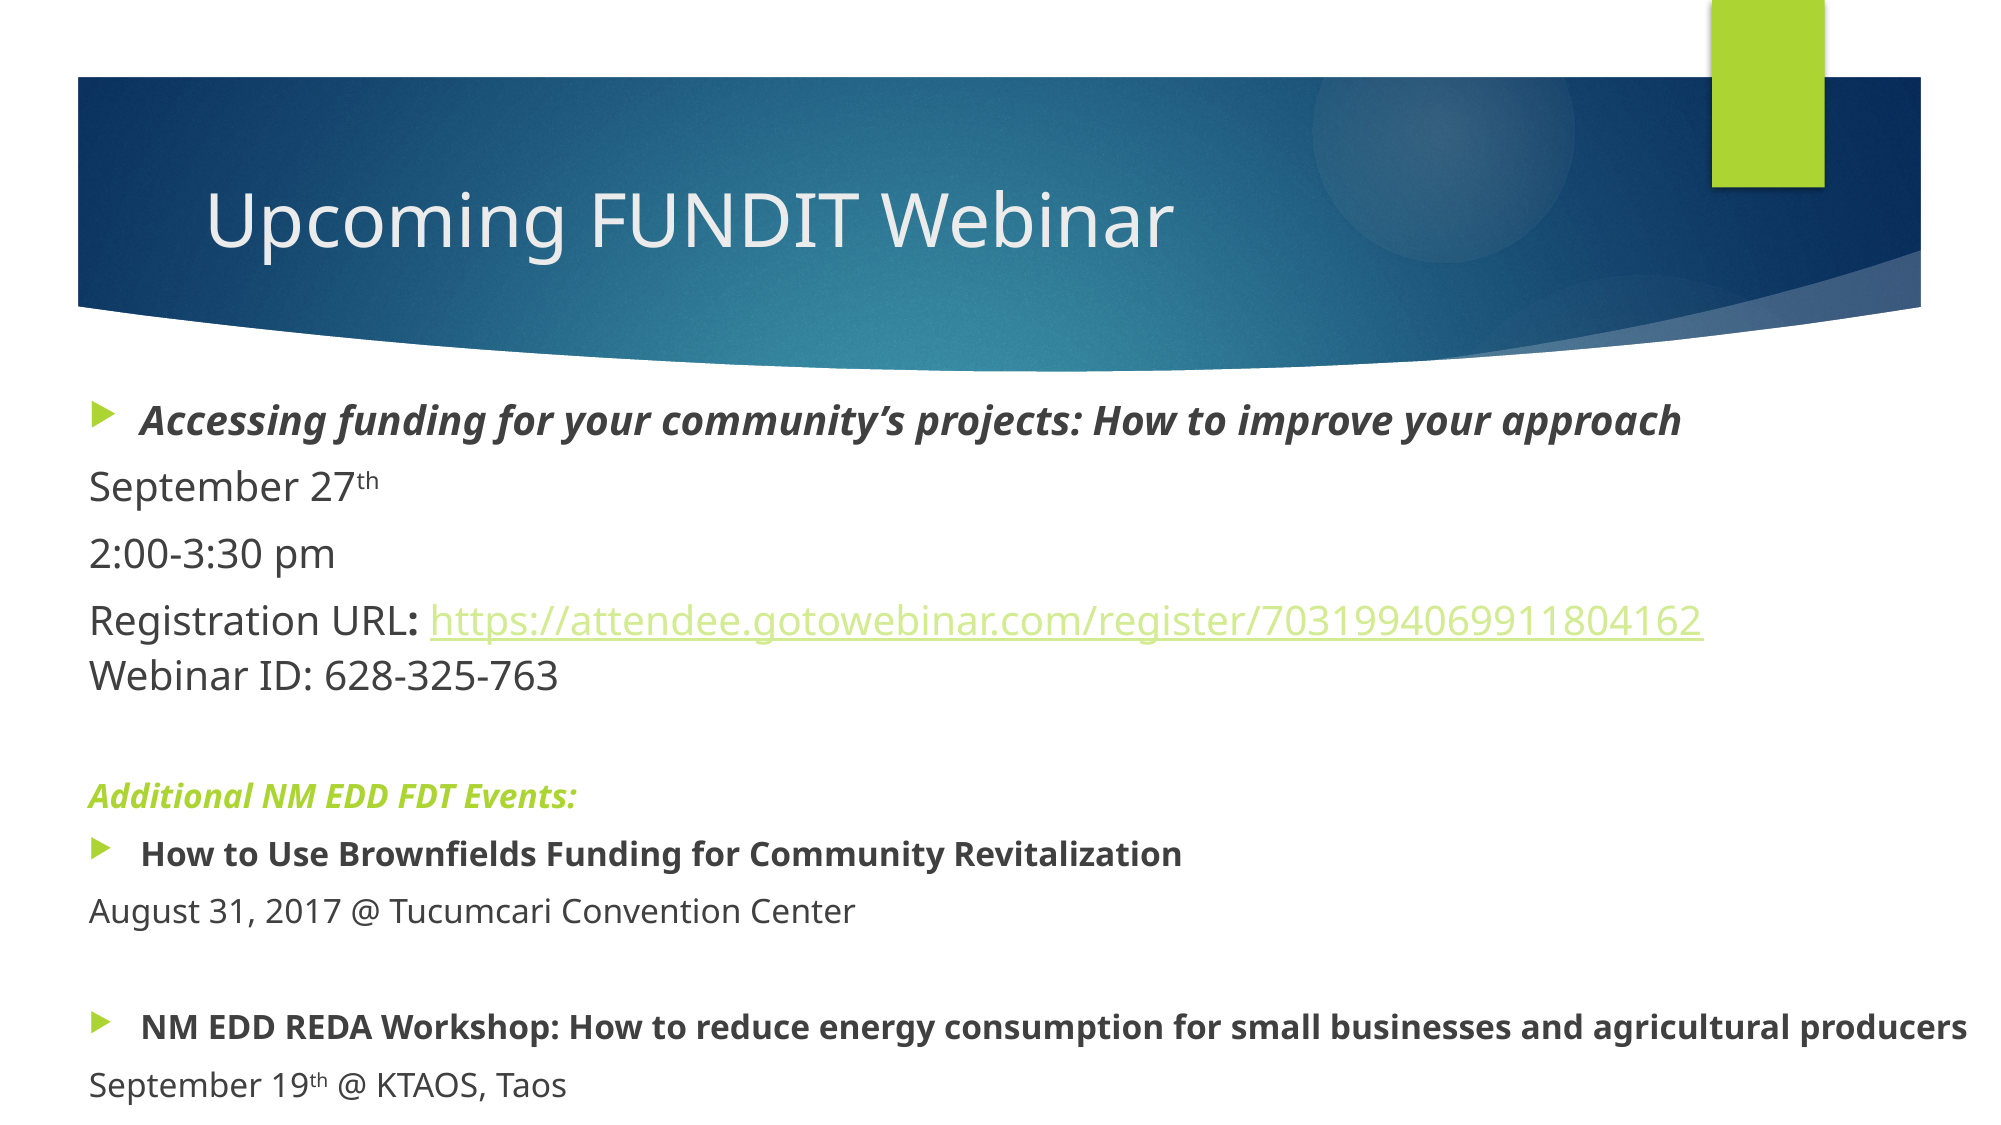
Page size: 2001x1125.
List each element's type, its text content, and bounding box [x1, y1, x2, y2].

title Upcoming FUNDIT Webinar [189, 159, 1627, 276]
list Accessing funding for your community’s projects: How to improve your approach September 27th 2:00-3:30 pm Registration URL: https://attendee.gotowebinar.com/register/7031994069911804162 Webinar ID: 628-325-763 Additional NM EDD FDT Events: How to Use Brownfields Funding for Community Revitalization August 31, 2017 @ Tucumcari Convention Center NM EDD REDA Workshop: How to reduce energy consumption for small businesses and agricultural producers September 19th @ KTAOS, Taos [73, 320, 2000, 1125]
